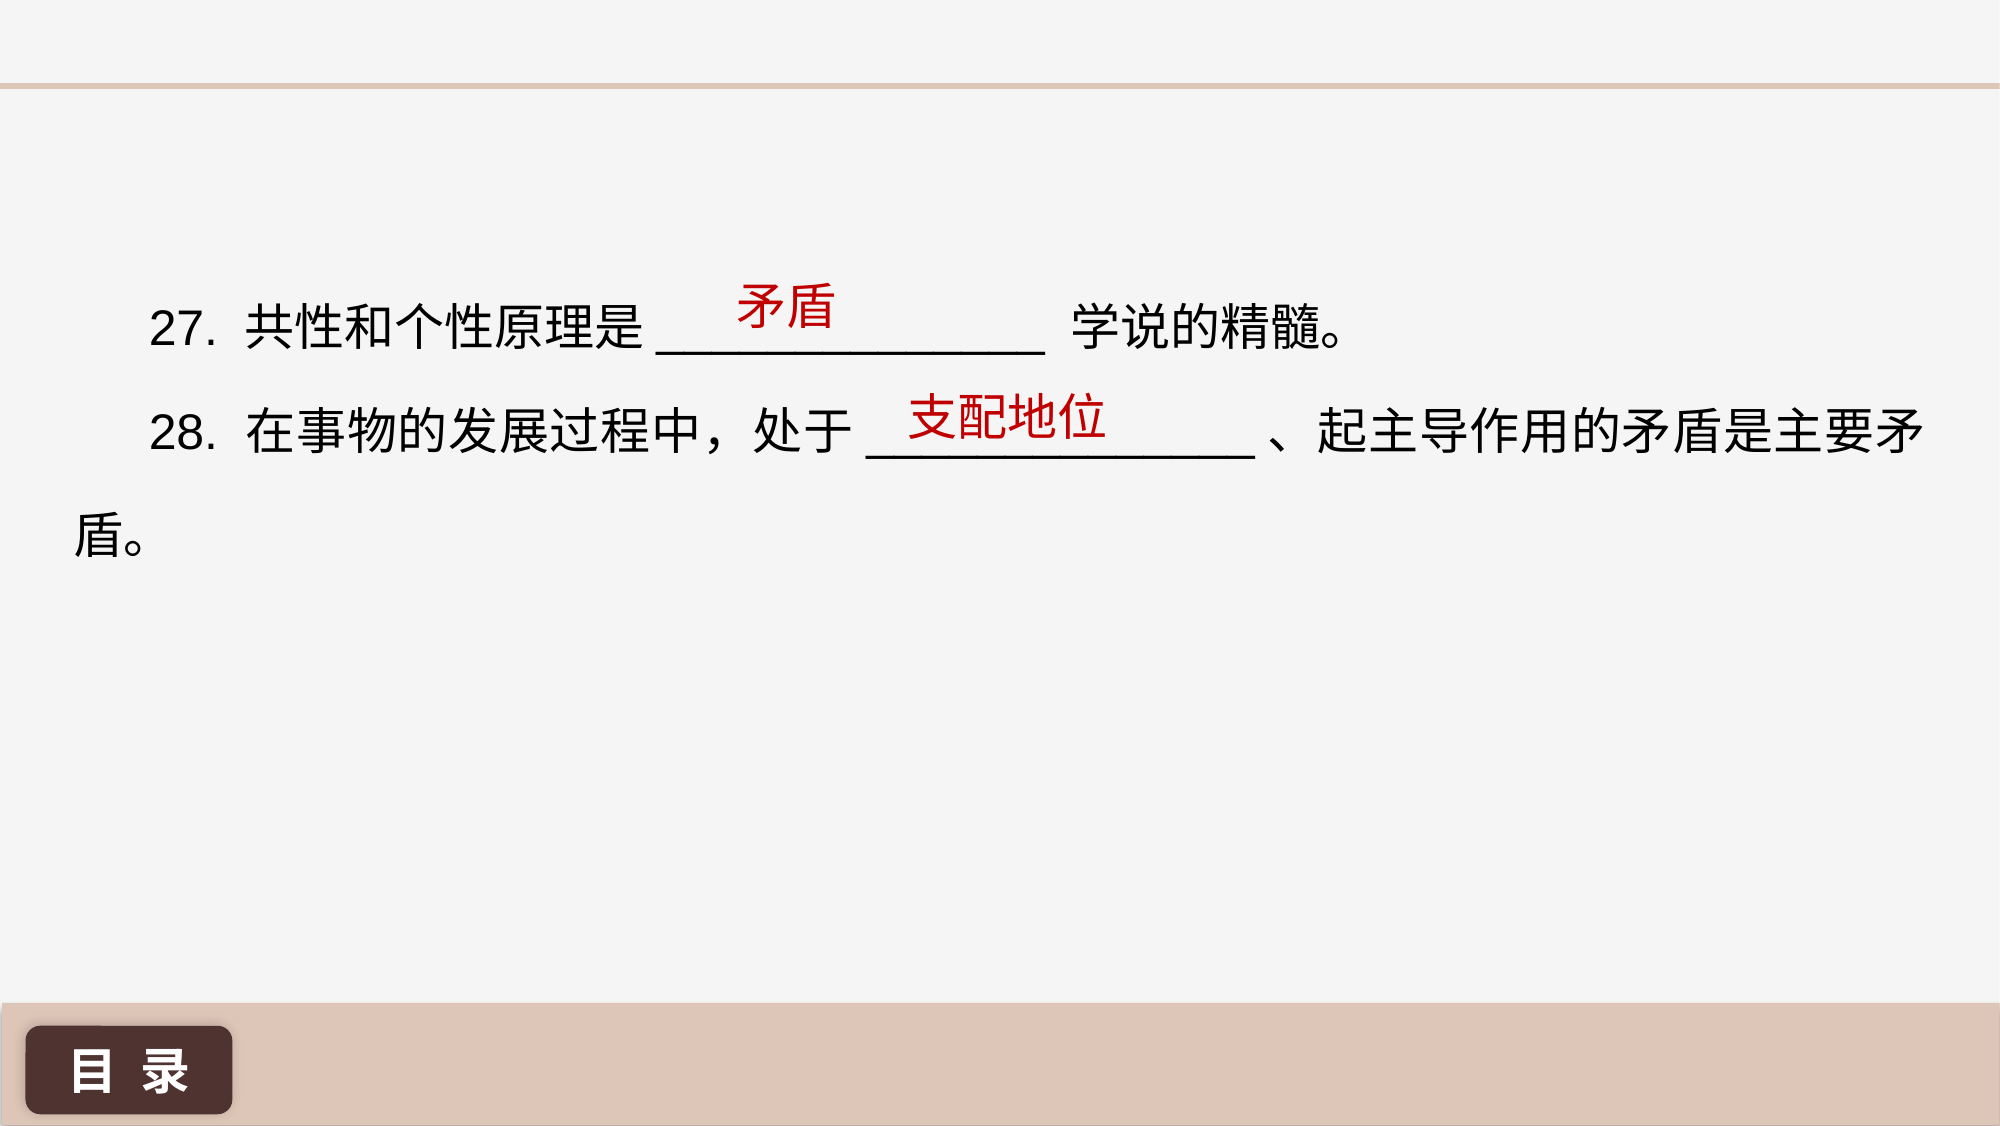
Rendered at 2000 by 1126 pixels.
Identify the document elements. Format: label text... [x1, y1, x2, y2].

text_box 27. 共性和个性原理是______________ 学说的精髓。 28. 在事物的发展过程中，处于______________、起主导作用的矛盾是主要矛盾。 [58, 243, 1940, 572]
text_box 支配地位 [794, 354, 1220, 476]
text_box 矛盾 [574, 243, 1000, 365]
